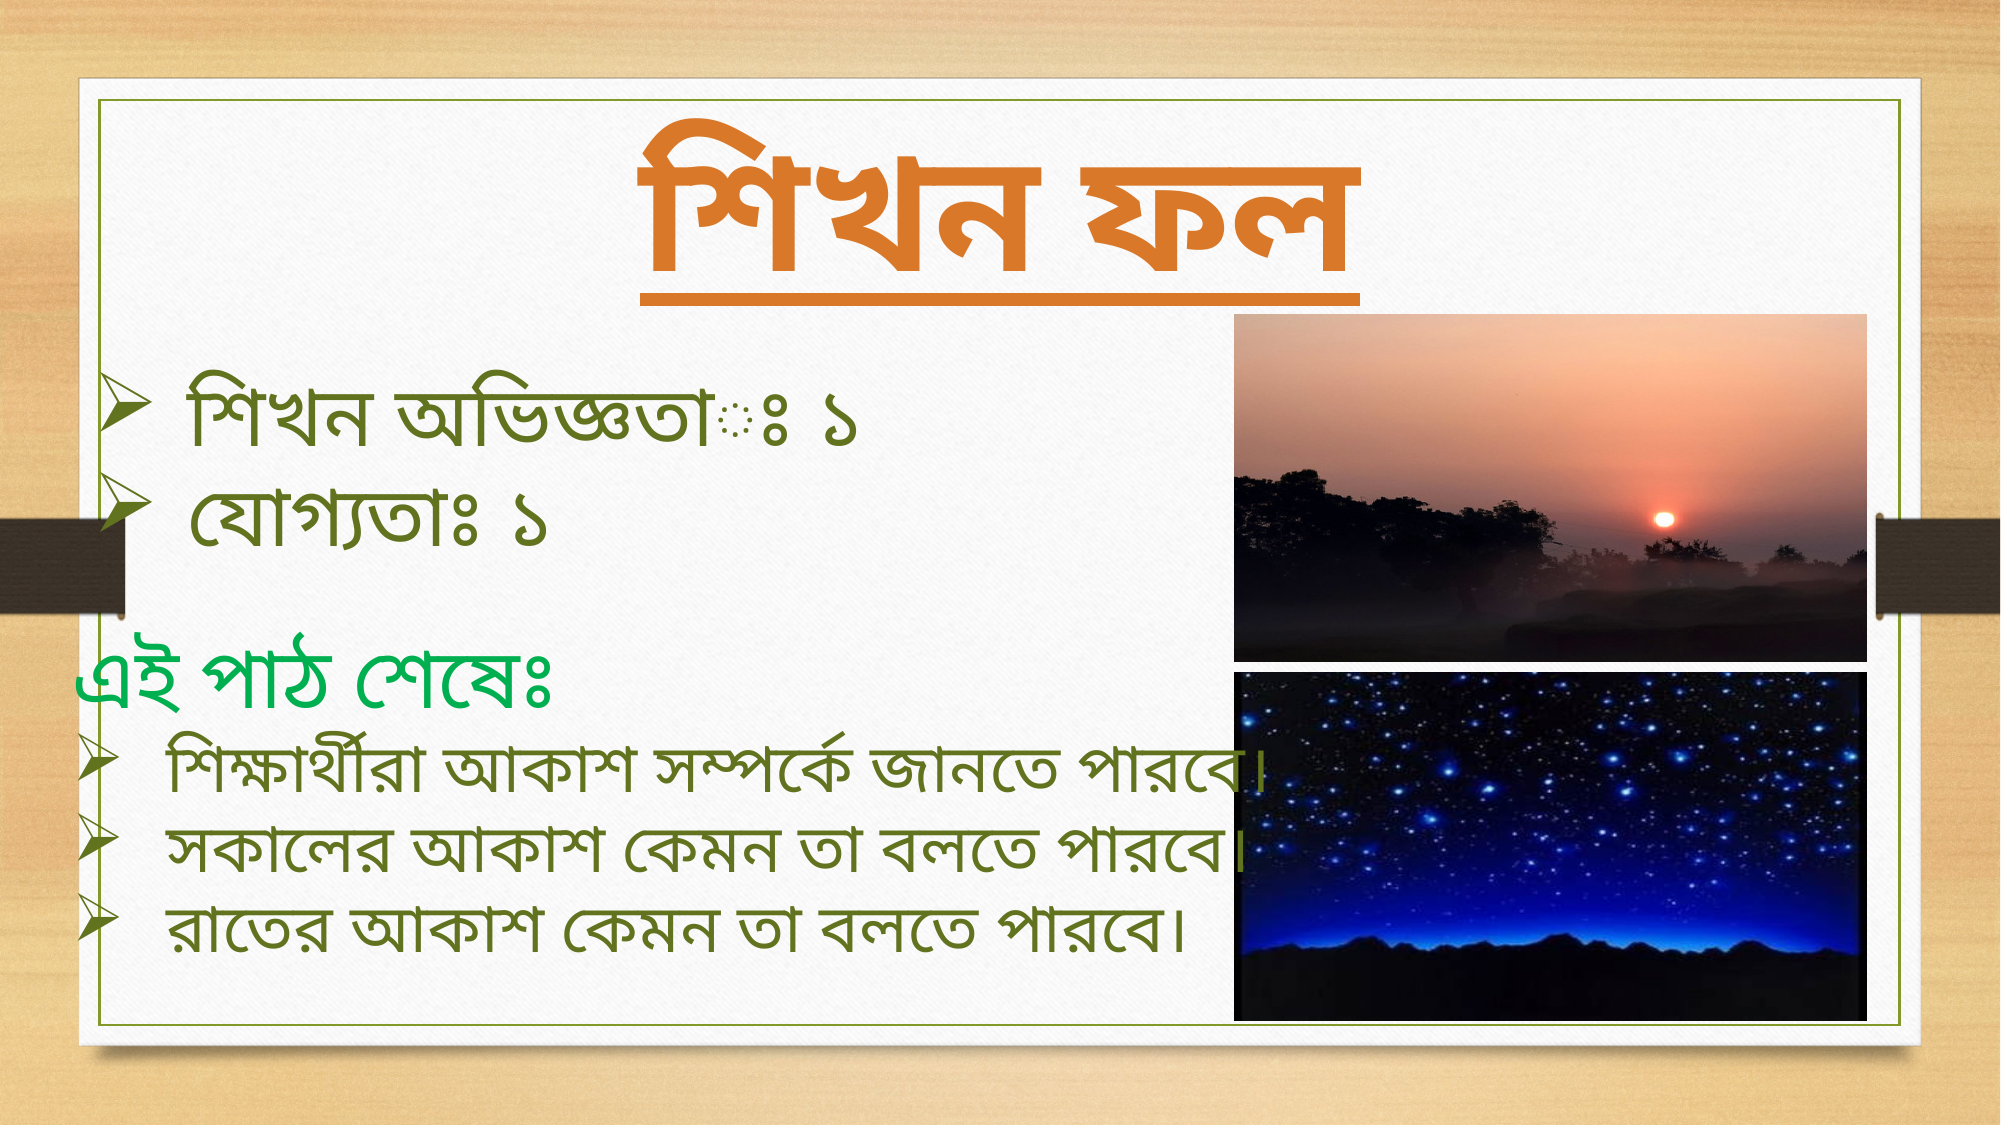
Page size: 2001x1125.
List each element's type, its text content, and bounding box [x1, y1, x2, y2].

text_box শিখন অভিজ্ঞতাঃ ১ যোগ্যতাঃ ১ [78, 355, 901, 571]
picture [0, 0, 2001, 1125]
text_box শিখন ফল [624, 97, 1376, 313]
text_box এই পাঠ শেষেঃ শিক্ষার্থীরা আকাশ সম্পর্কে জানতে পারবে। সকালের আকাশ কেমন তা বলতে পারবে। রাতের আকাশ কেমন তা বলতে পারবে। [57, 618, 1286, 973]
